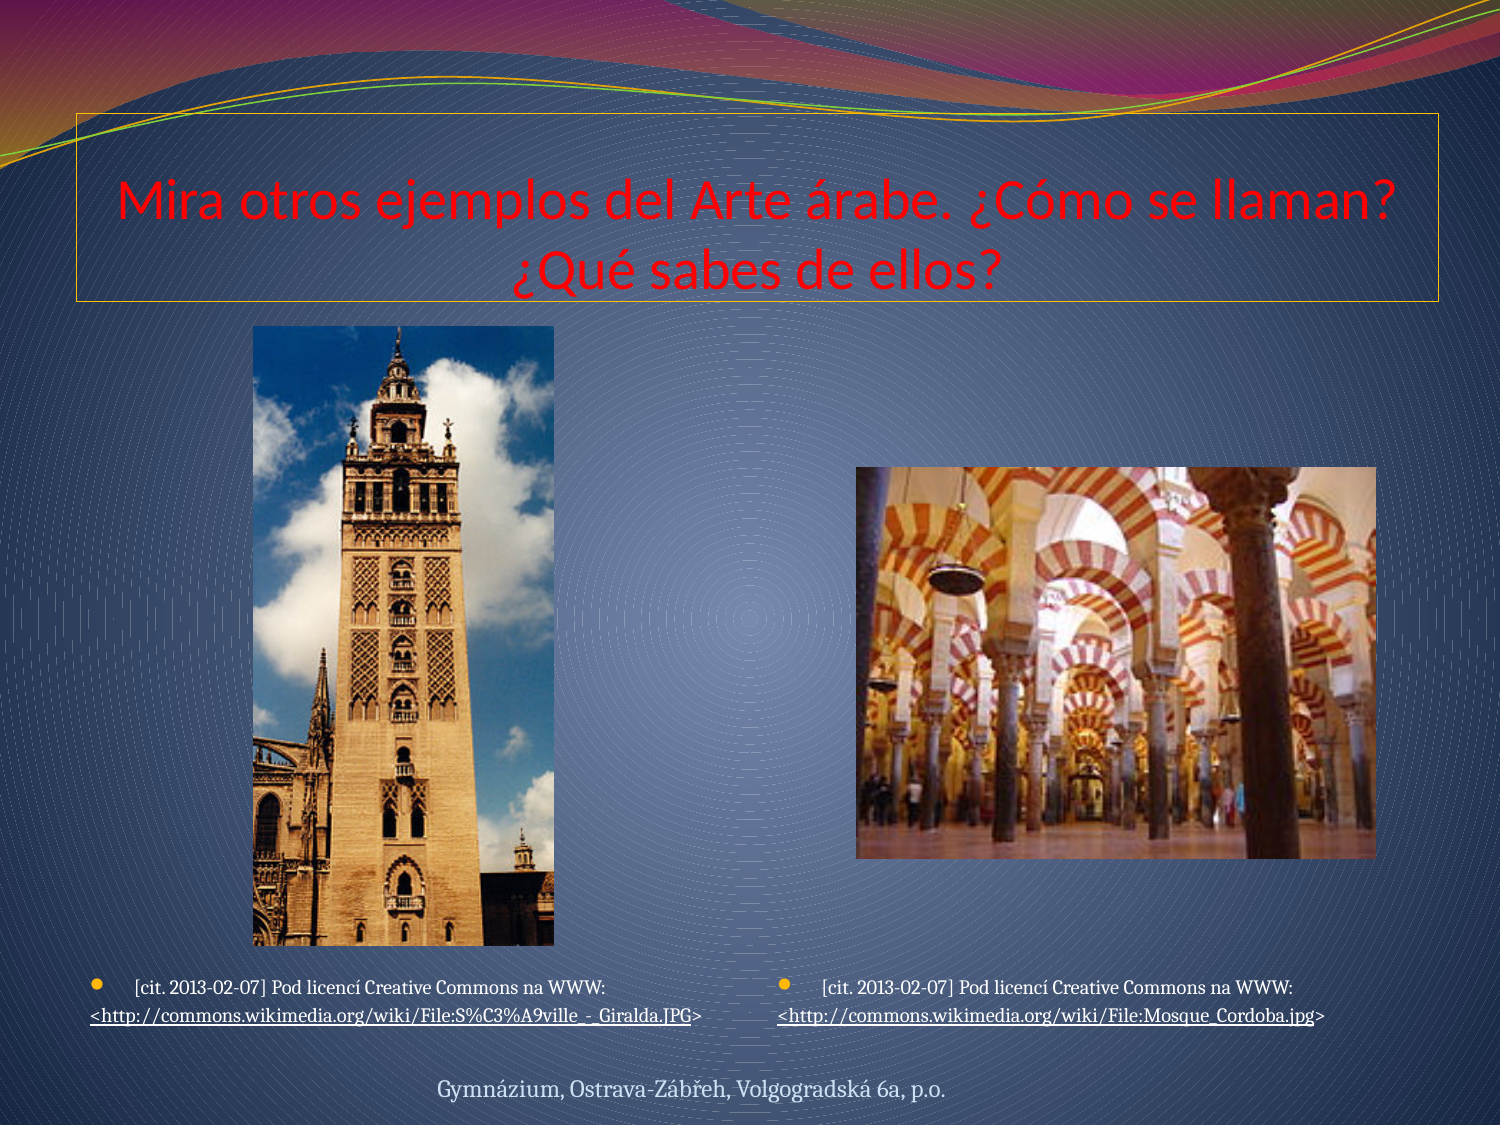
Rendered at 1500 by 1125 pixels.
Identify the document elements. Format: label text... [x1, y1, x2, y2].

footer Gymnázium, Ostrava-Zábřeh, Volgogradská 6a, p.o. [437, 1042, 988, 1103]
picture [253, 325, 554, 946]
list [cit. 2013-02-07] Pod licencí Creative Commons na WWW: <http://commons.wikimedia.org/wiki/File:Mosque_Cordoba.jpg> [762, 314, 1425, 1043]
title Mira otros ejemplos del Arte árabe. ¿Cómo se llaman? ¿Qué sabes de ellos? [76, 113, 1439, 302]
picture [855, 467, 1377, 859]
list [cit. 2013-02-07] Pod licencí Creative Commons na WWW: <http://commons.wikimedia.org/wiki/File:S%C3%A9ville_-_Giralda.JPG> [75, 314, 738, 1043]
